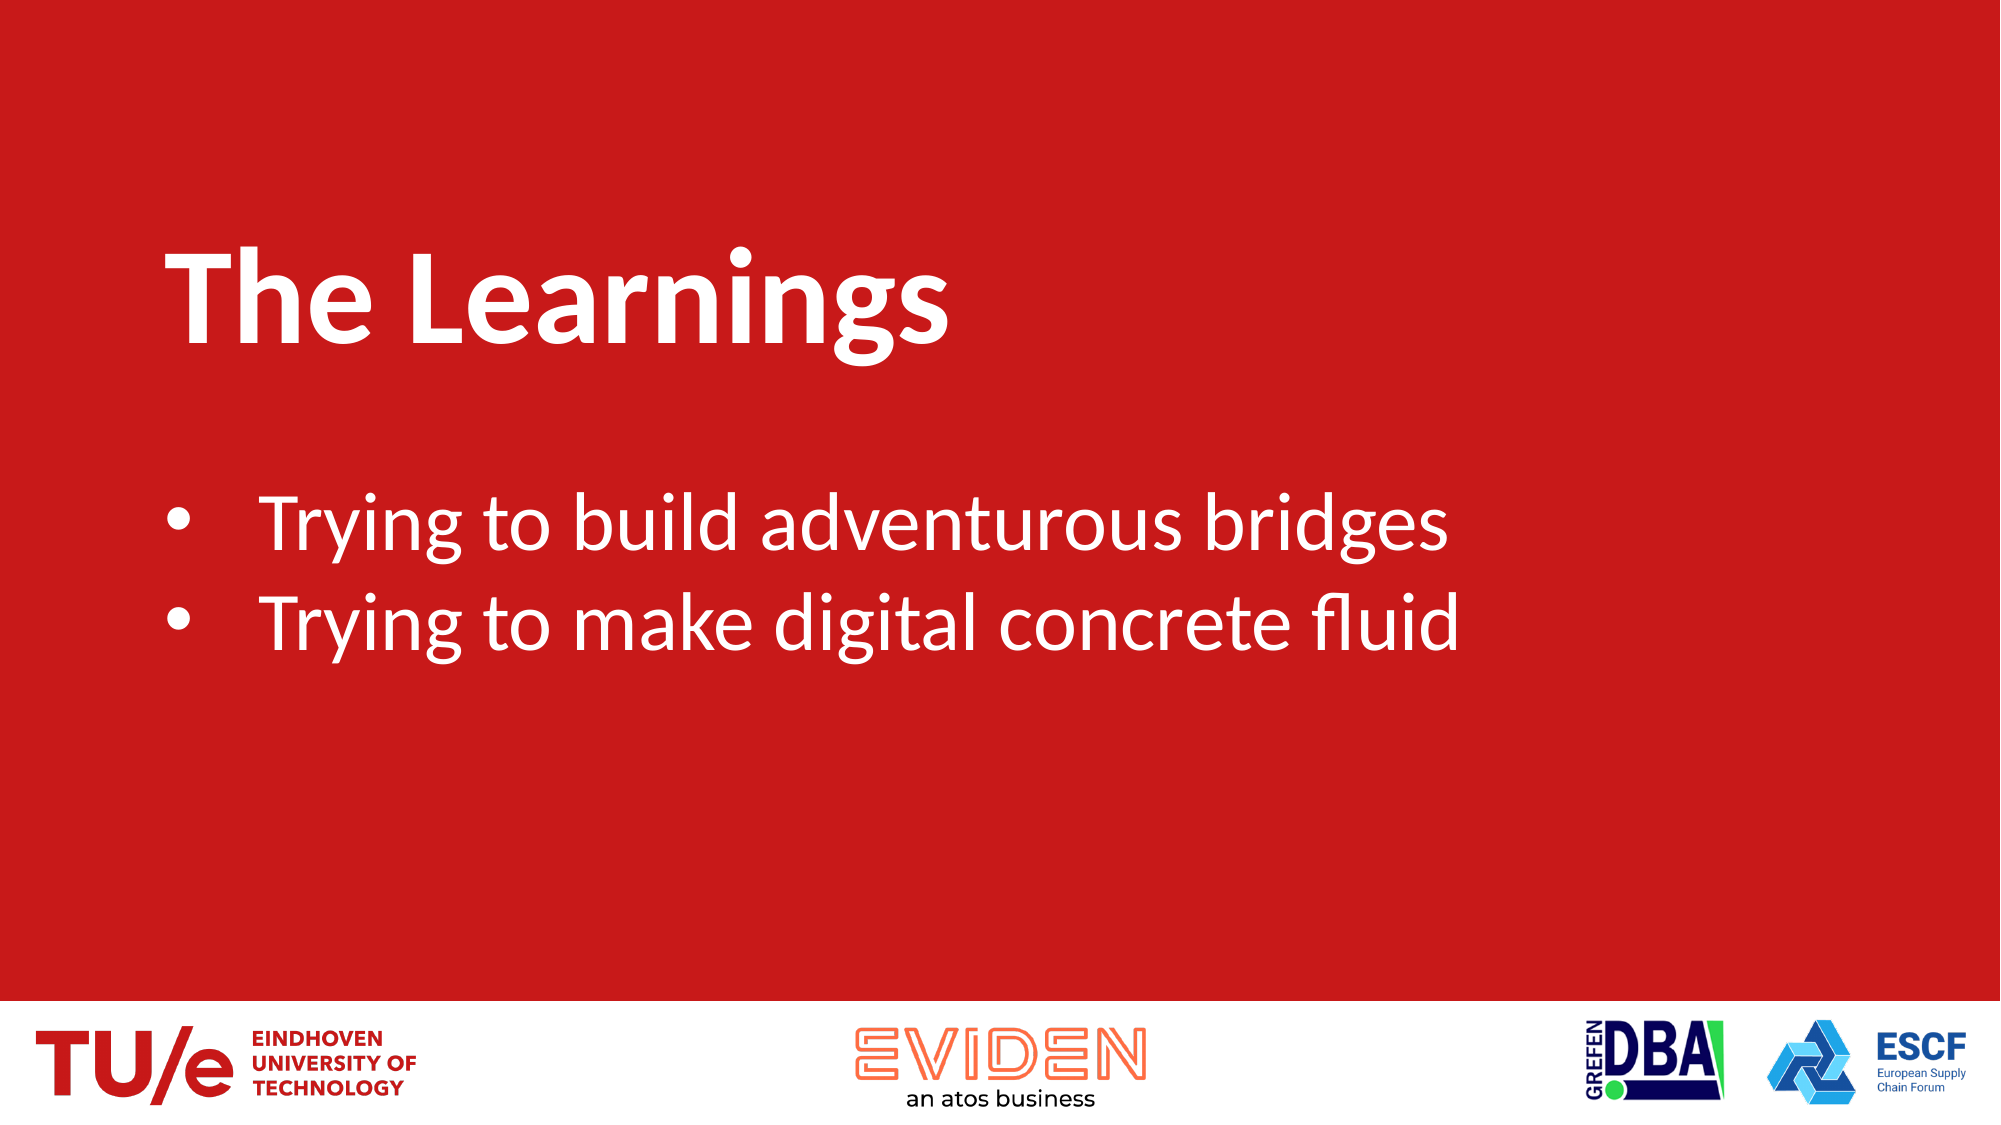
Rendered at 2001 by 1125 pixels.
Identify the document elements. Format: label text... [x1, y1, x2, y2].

title The Learnings [164, 0, 1818, 371]
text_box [0, 1001, 2000, 1125]
list Trying to build adventurous bridges Trying to make digital concrete fluid [164, 467, 1818, 885]
